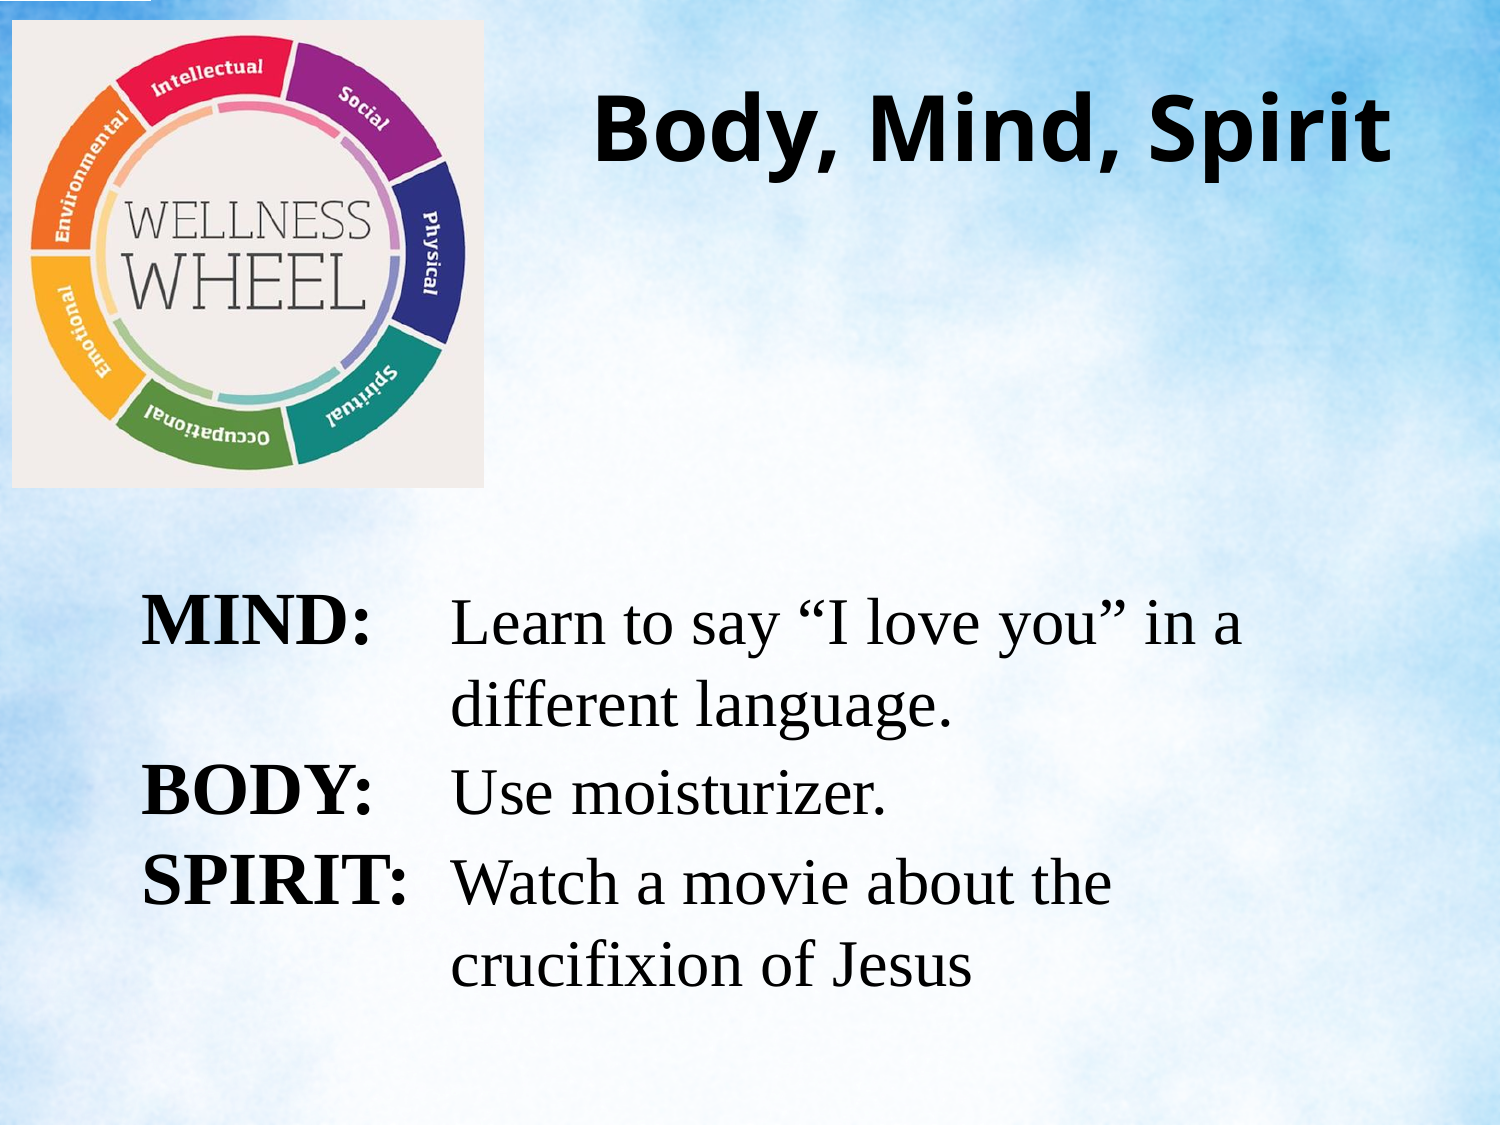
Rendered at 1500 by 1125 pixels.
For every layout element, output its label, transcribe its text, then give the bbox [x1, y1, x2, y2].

text_box MIND: Learn to say “I love you” in a different language. BODY: Use moisturizer. SPIRIT: Watch a movie about the crucifixion of Jesus [126, 562, 1389, 1008]
text_box Body, Mind, Spirit [484, 62, 1488, 187]
picture [0, 0, 1500, 1125]
